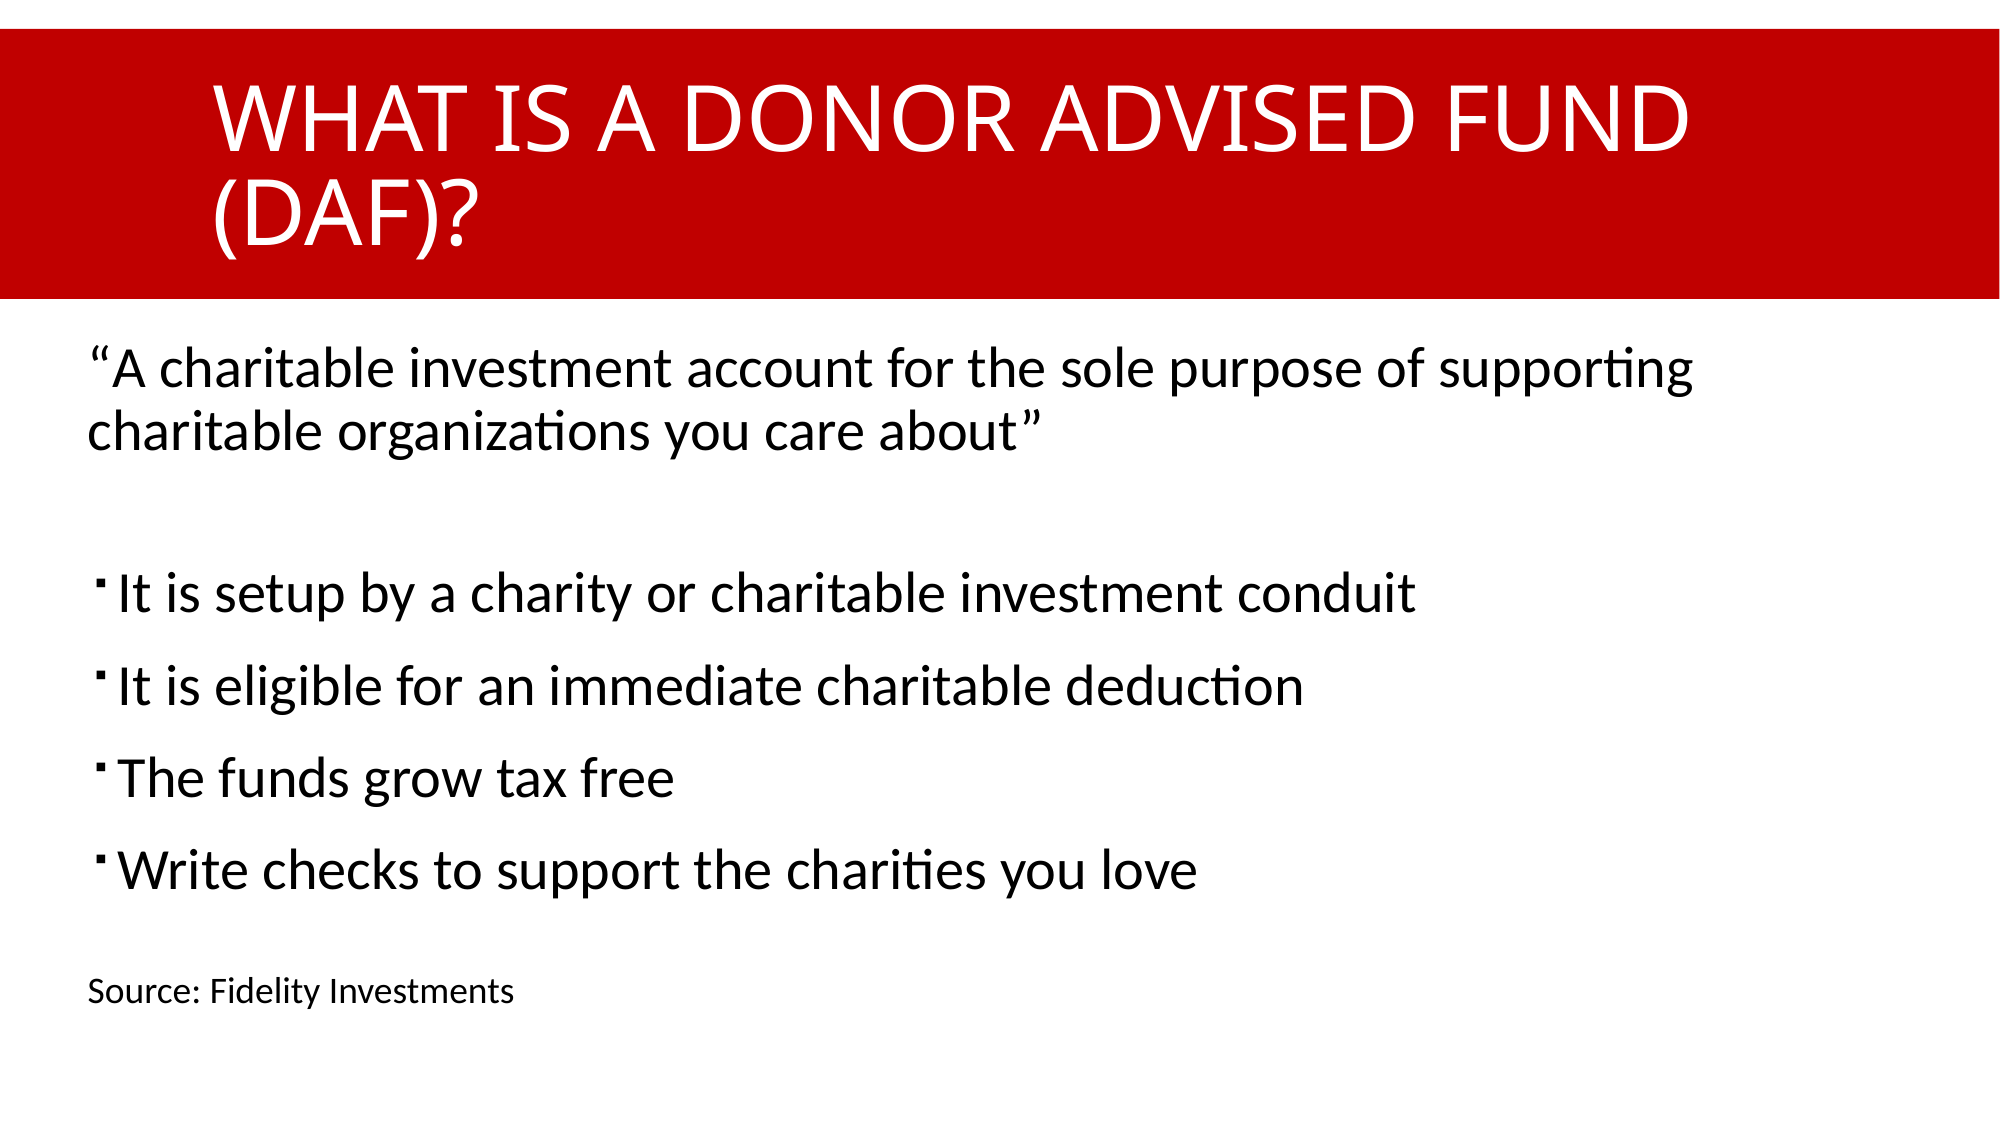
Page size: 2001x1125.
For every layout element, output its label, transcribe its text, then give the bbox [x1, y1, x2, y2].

title What is a Donor Advised Fund (DAF)? [197, 46, 1803, 295]
list “A charitable investment account for the sole purpose of supporting charitable organizations you care about” It is setup by a charity or charitable investment conduit It is eligible for an immediate charitable deduction The funds grow tax free Write checks to support the charities you love Source: Fidelity Investments [72, 329, 1803, 1102]
